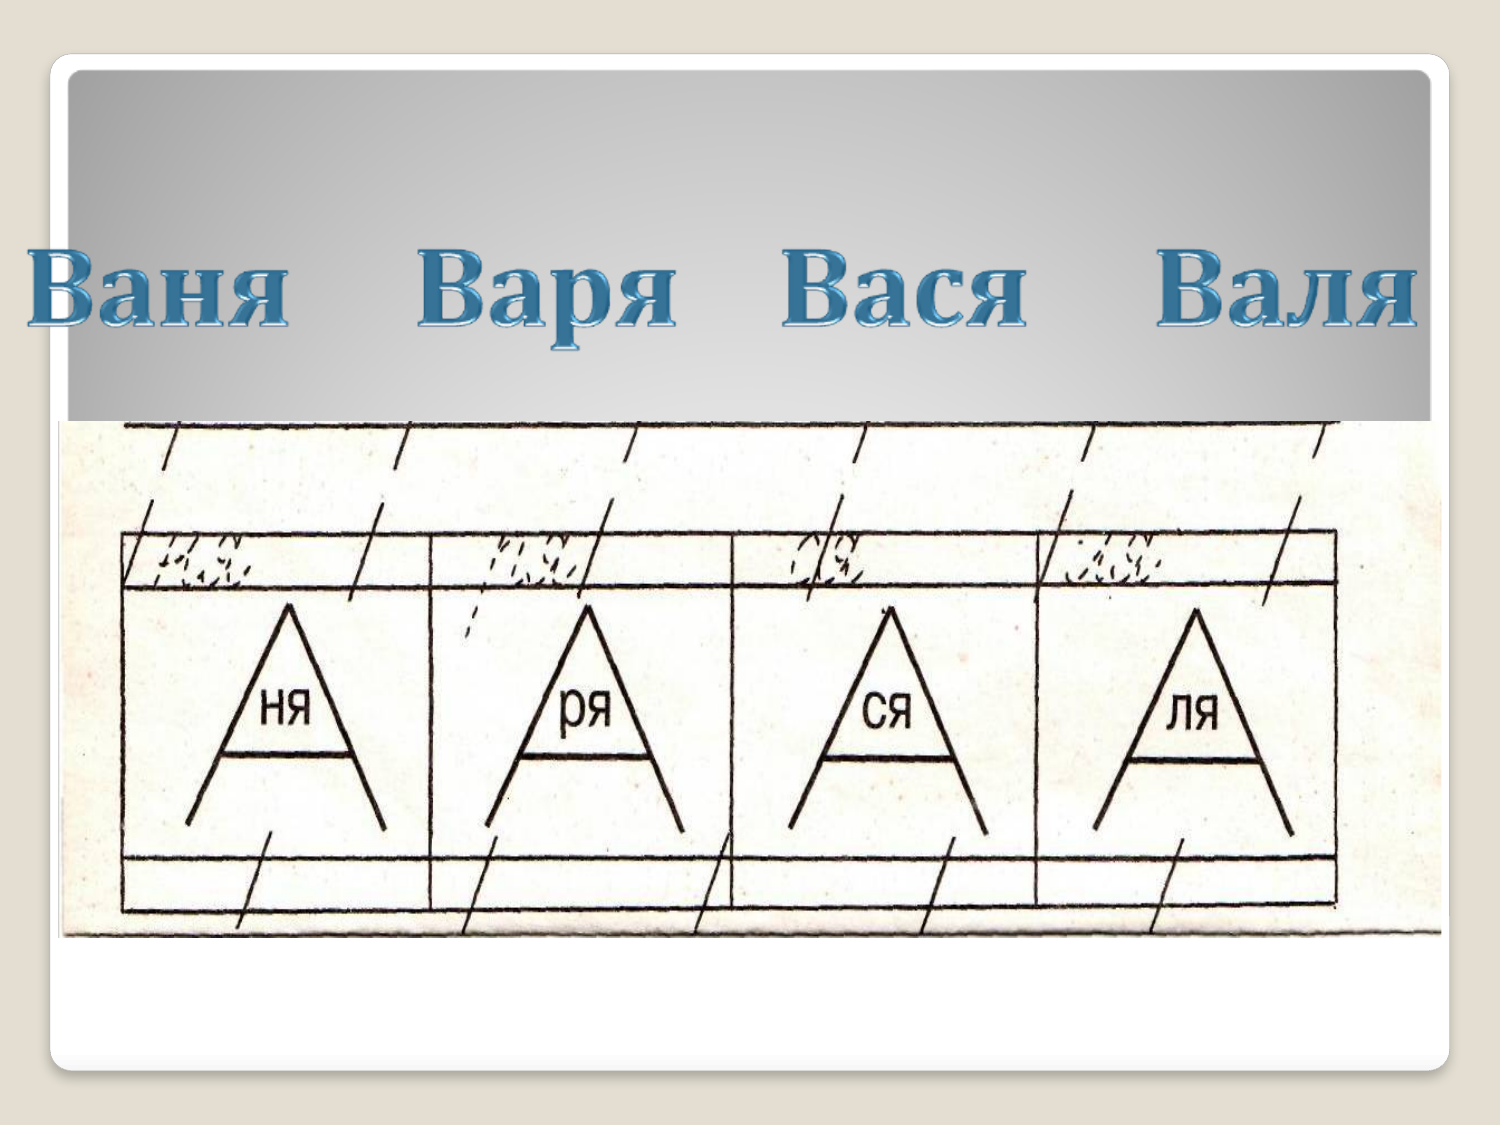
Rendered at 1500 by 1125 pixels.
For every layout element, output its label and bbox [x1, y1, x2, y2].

picture [0, 69, 1491, 938]
